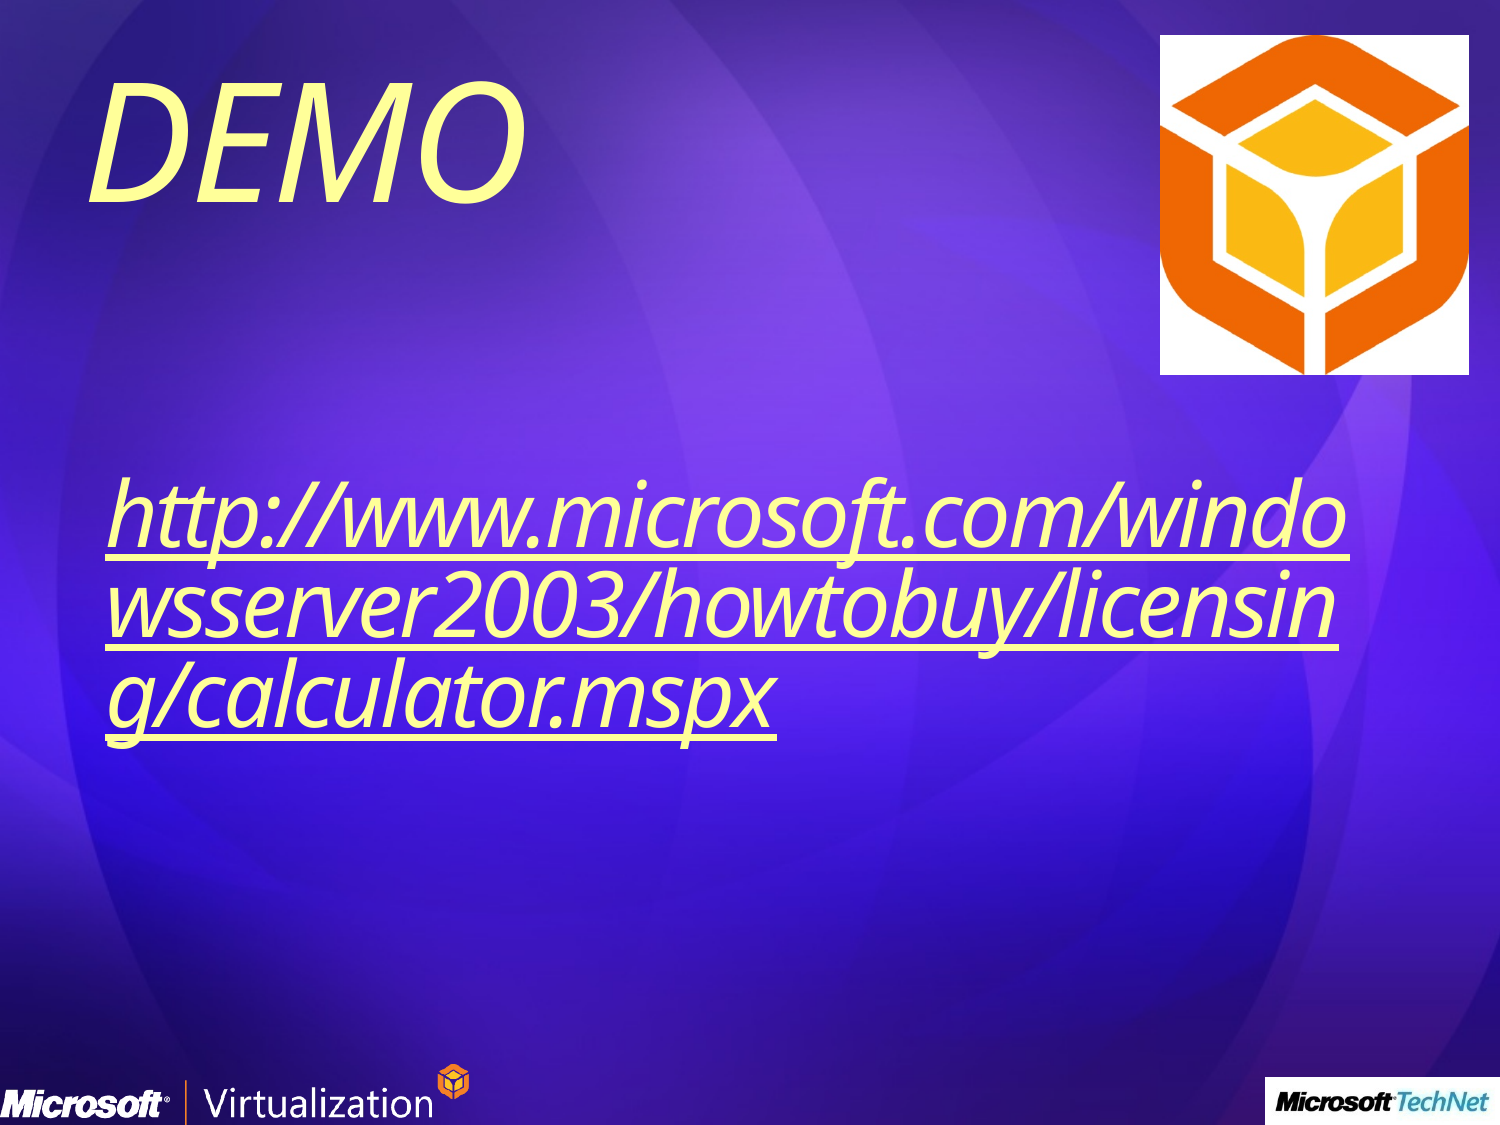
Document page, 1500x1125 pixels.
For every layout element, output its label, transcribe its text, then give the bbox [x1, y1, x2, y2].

picture [0, 0, 1500, 1125]
subtitle http://www.microsoft.com/windowsserver2003/howtobuy/licensing/calculator.mspx [105, 456, 1366, 533]
